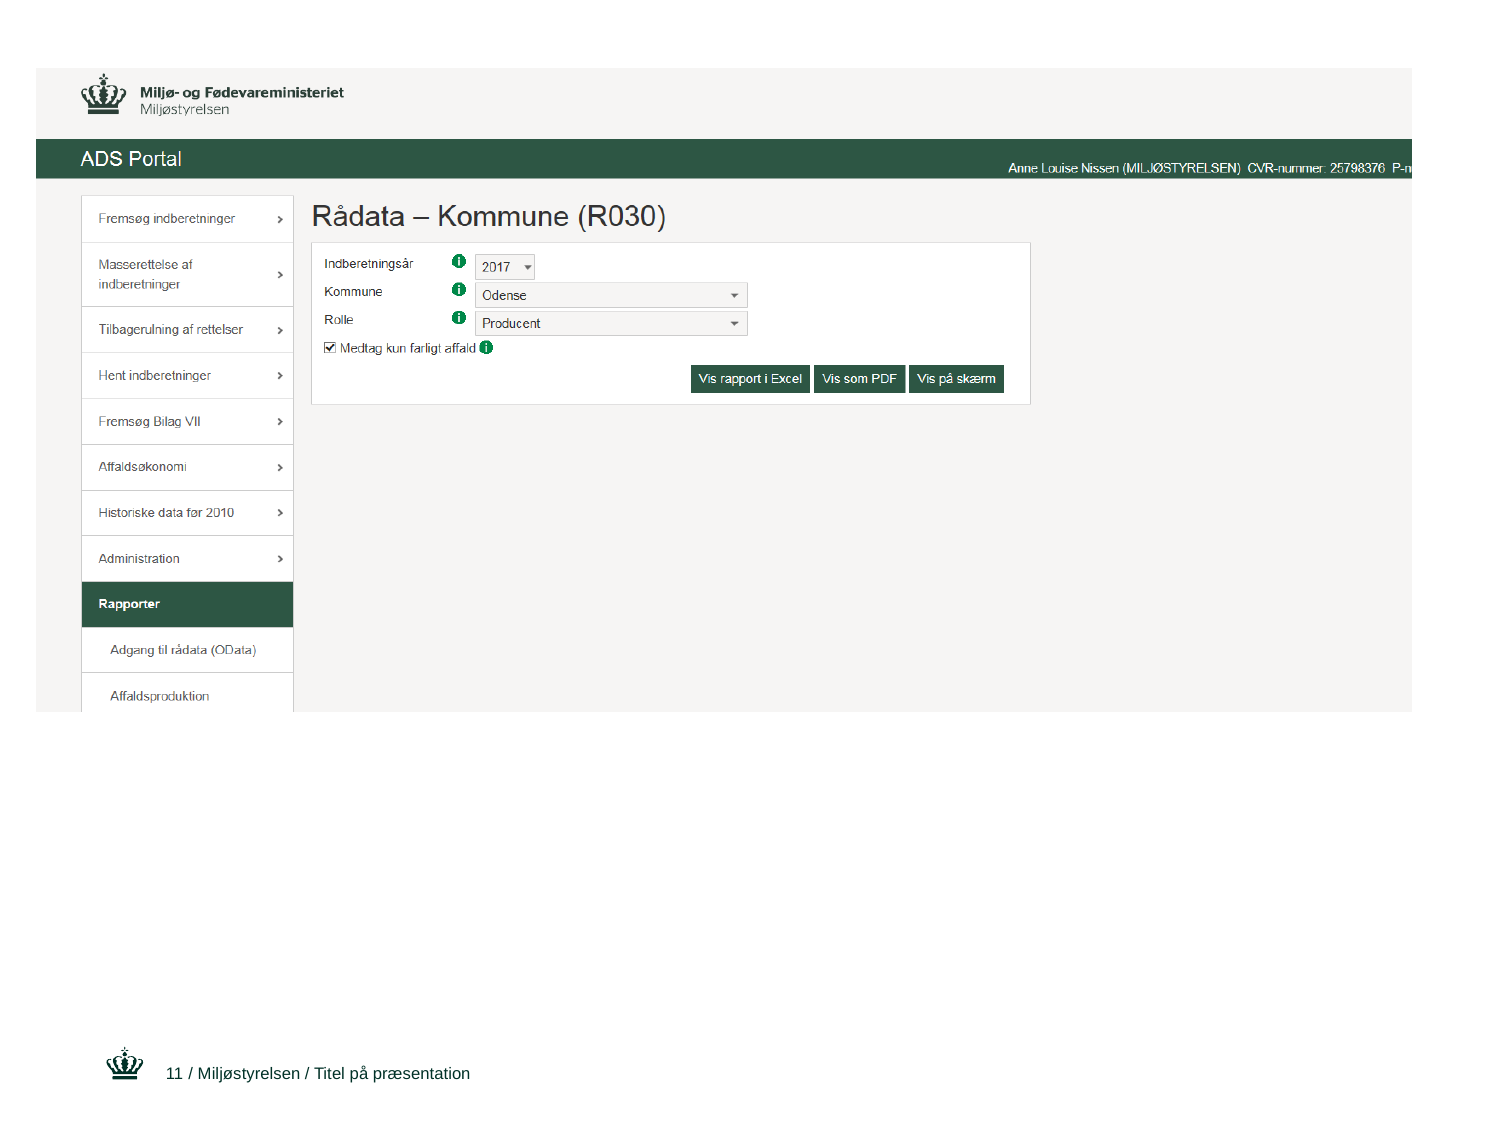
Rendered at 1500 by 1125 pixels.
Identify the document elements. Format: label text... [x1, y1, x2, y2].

picture [35, 67, 1412, 712]
slide_number 11 [134, 1049, 184, 1083]
footer / Miljøstyrelsen / Titel på præsentation [188, 1049, 786, 1083]
